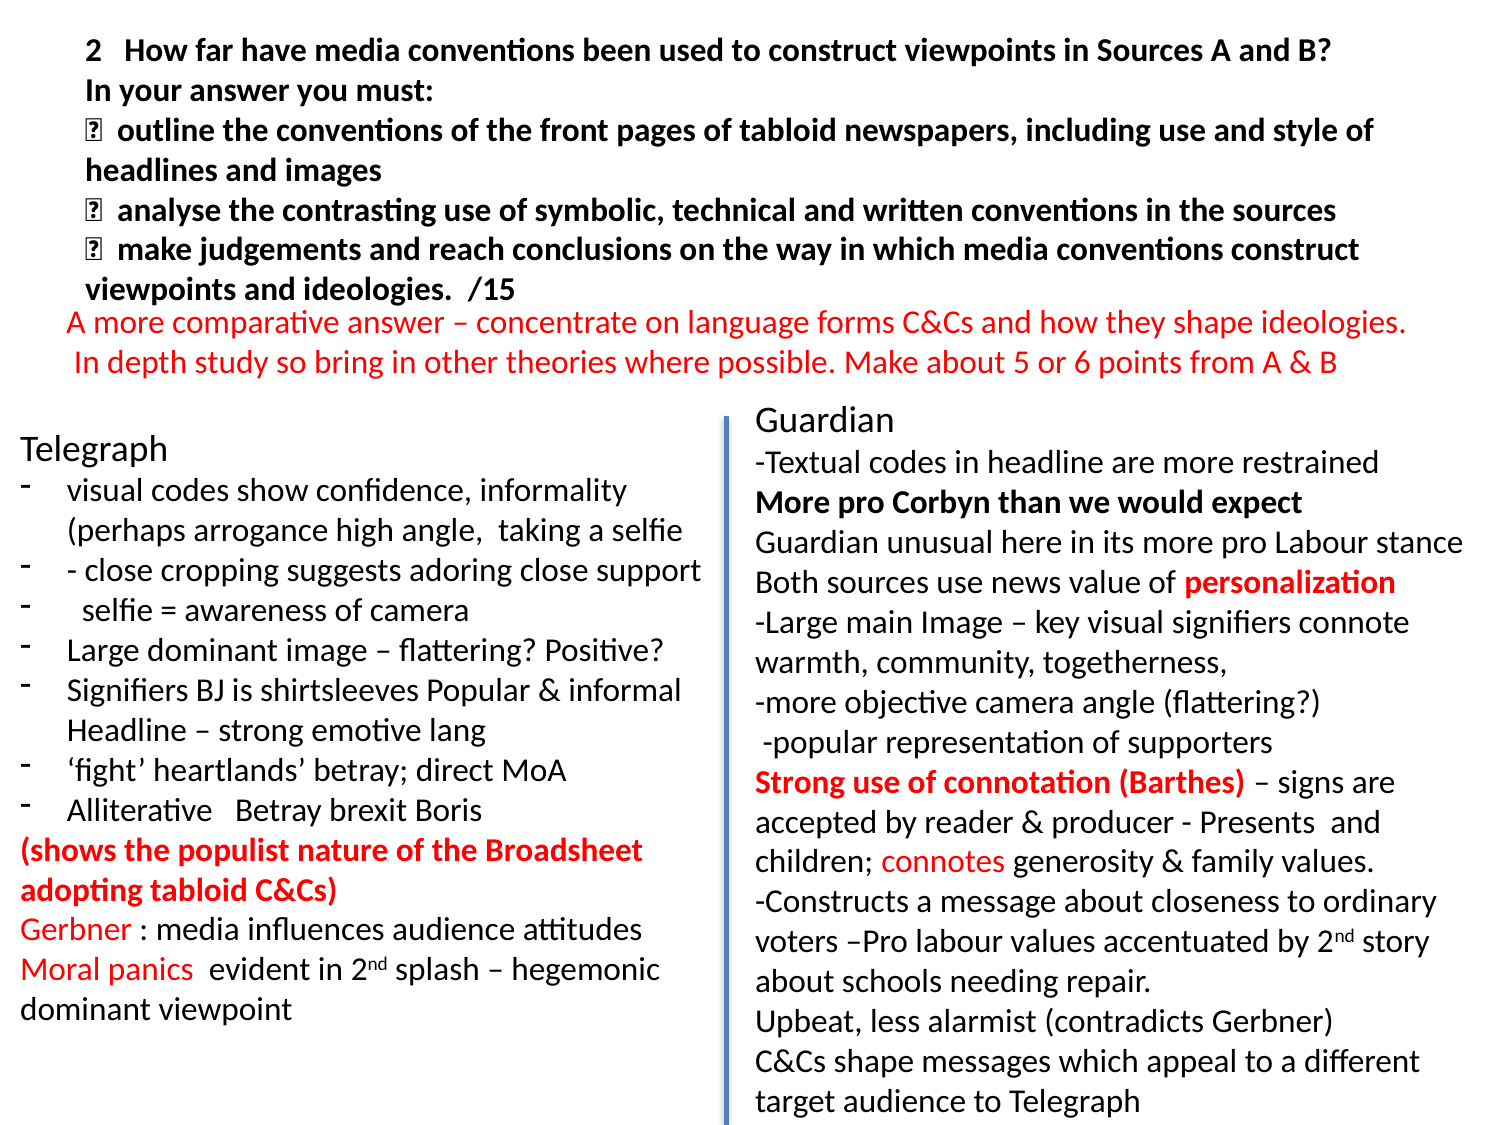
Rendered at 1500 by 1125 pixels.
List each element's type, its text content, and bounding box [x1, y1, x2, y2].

text_box 2 How far have media conventions been used to construct viewpoints in Sources A and B? In your answer you must:  outline the conventions of the front pages of tabloid newspapers, including use and style of headlines and images  analyse the contrasting use of symbolic, technical and written conventions in the sources  make judgements and reach conclusions on the way in which media conventions construct viewpoints and ideologies. /15 [70, 20, 1500, 360]
text_box Guardian -Textual codes in headline are more restrained More pro Corbyn than we would expect Guardian unusual here in its more pro Labour stance Both sources use news value of personalization -Large main Image – key visual signifiers connote warmth, community, togetherness, -more objective camera angle (flattering?) -popular representation of supporters Strong use of connotation (Barthes) – signs are accepted by reader & producer - Presents and children; connotes generosity & family values. -Constructs a message about closeness to ordinary voters –Pro labour values accentuated by 2nd story about schools needing repair. Upbeat, less alarmist (contradicts Gerbner) C&Cs shape messages which appeal to a different target audience to Telegraph [740, 388, 1500, 1125]
text_box Telegraph visual codes show confidence, informality (perhaps arrogance high angle, taking a selfie - close cropping suggests adoring close support selfie = awareness of camera Large dominant image – flattering? Positive? Signifiers BJ is shirtsleeves Popular & informal Headline – strong emotive lang ‘fight’ heartlands’ betray; direct MoA Alliterative Betray brexit Boris (shows the populist nature of the Broadsheet adopting tabloid C&Cs) Gerbner : media influences audience attitudes Moral panics evident in 2nd splash – hegemonic dominant viewpoint [5, 416, 722, 1035]
text_box A more comparative answer – concentrate on language forms C&Cs and how they shape ideologies. In depth study so bring in other theories where possible. Make about 5 or 6 points from A & B [51, 292, 1466, 388]
